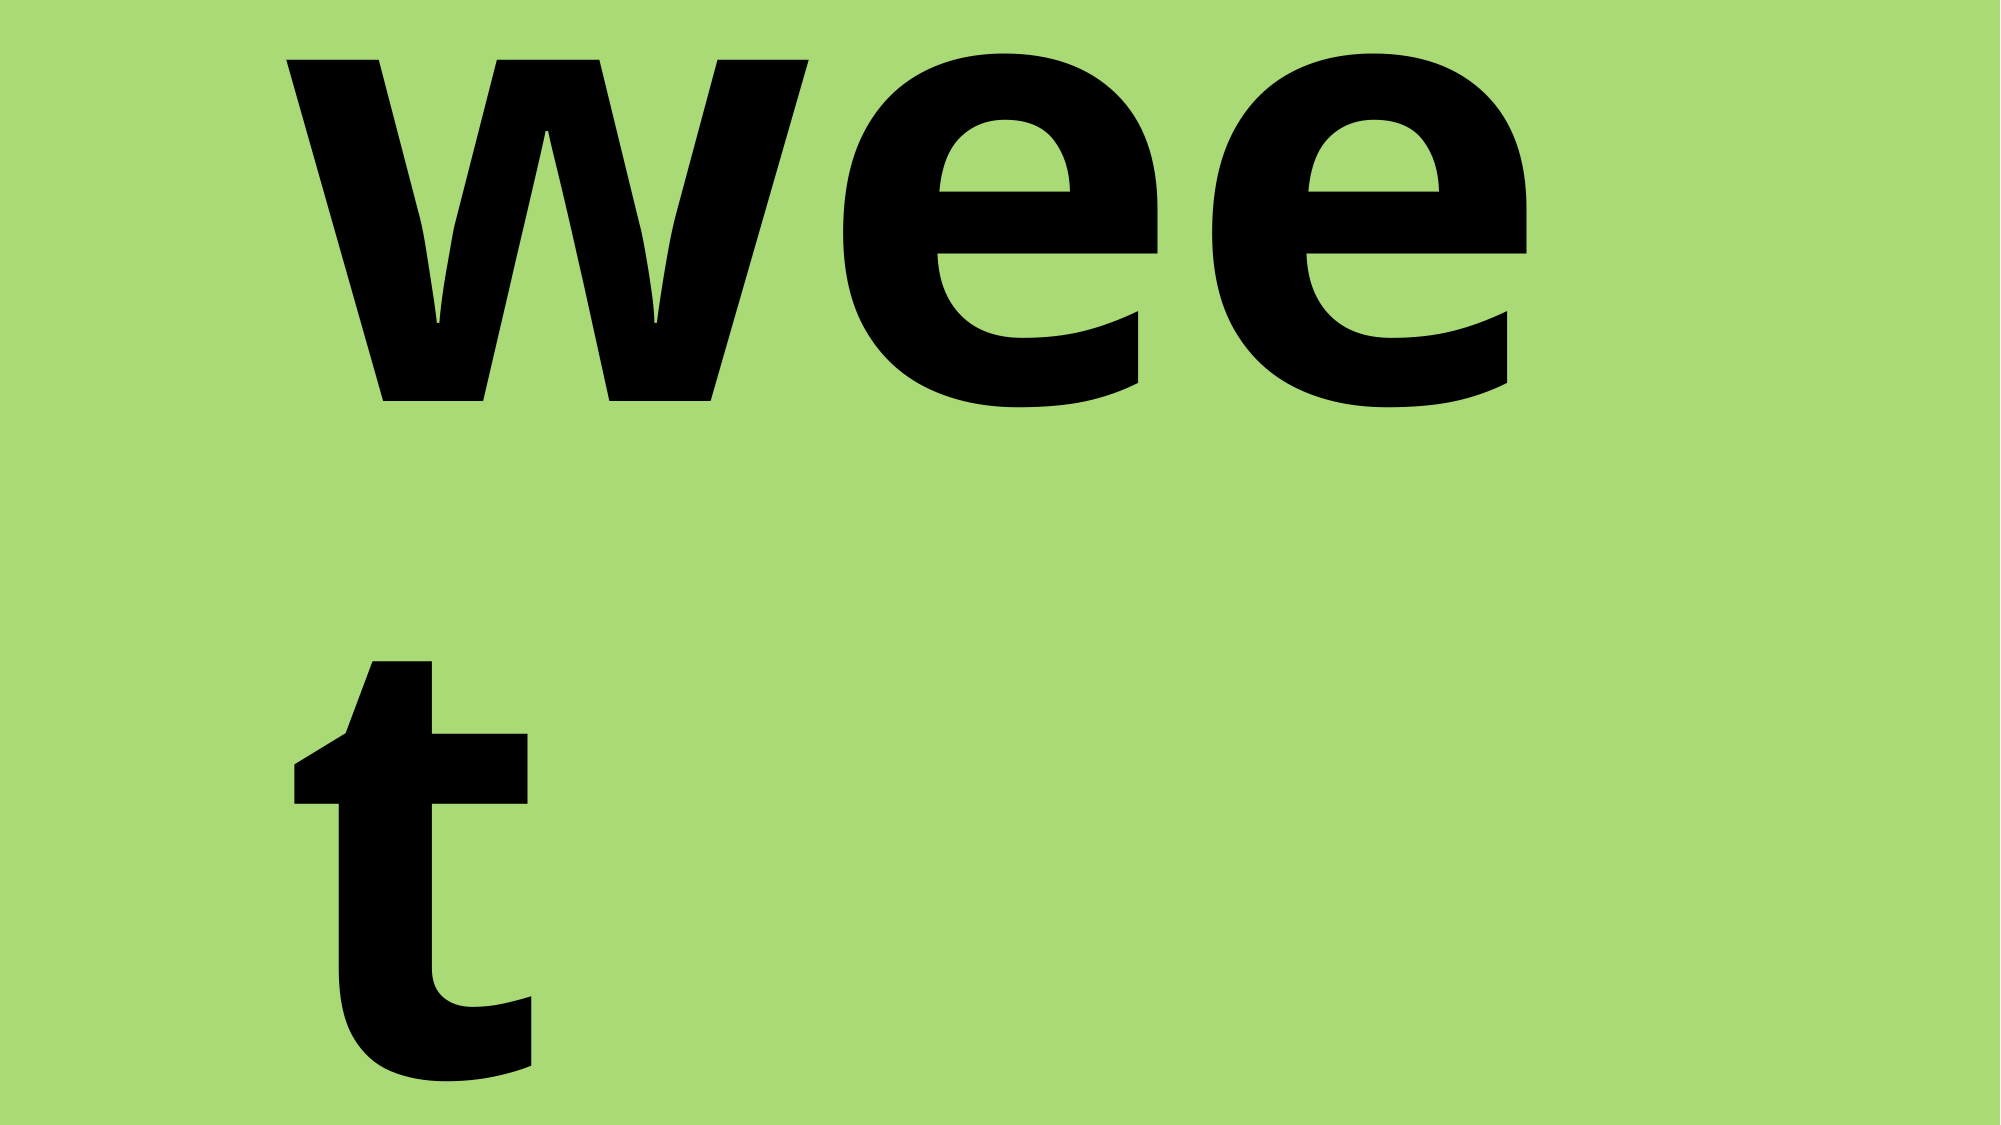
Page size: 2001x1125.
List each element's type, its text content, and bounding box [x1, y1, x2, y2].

title weet [265, 144, 1803, 928]
